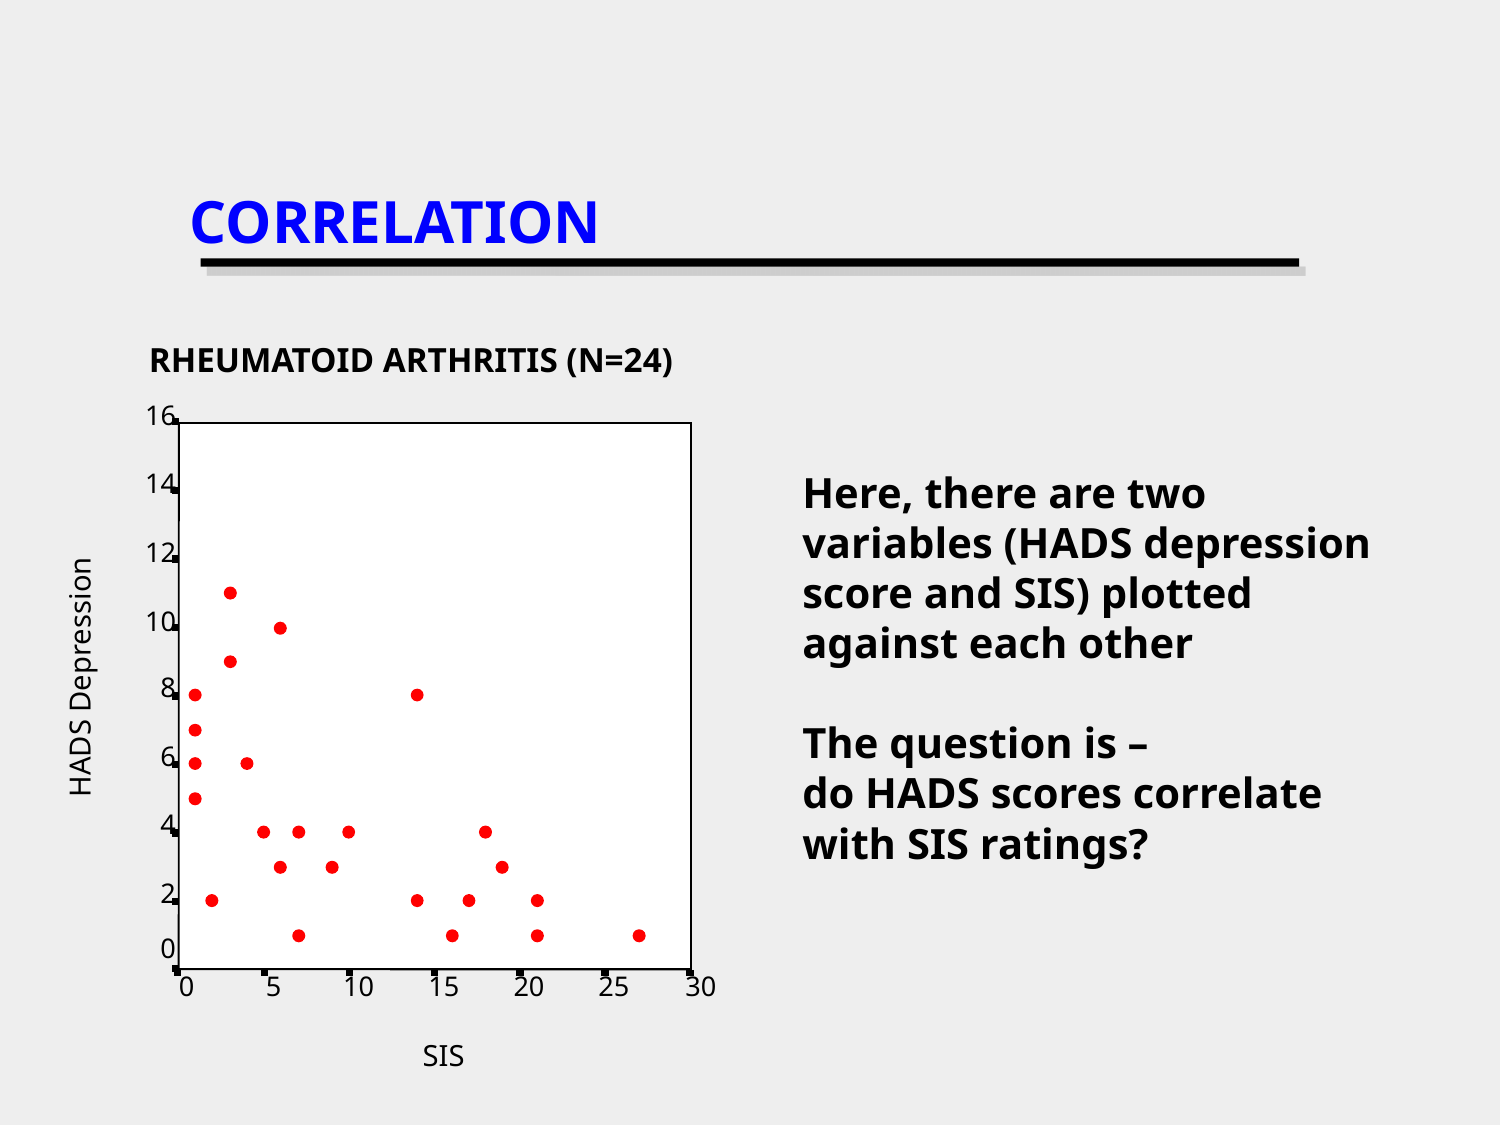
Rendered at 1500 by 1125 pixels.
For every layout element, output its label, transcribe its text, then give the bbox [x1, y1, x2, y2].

text_box [479, 826, 492, 838]
text_box 25 [598, 970, 630, 1002]
text_box 10 [145, 604, 177, 637]
title CORRELATION [174, 162, 1399, 263]
text_box Here, there are two variables (HADS depression score and SIS) plotted against each other The question is – do HADS scores correlate with SIS ratings? [787, 459, 1403, 875]
text_box 10 [343, 970, 375, 1002]
text_box 16 [145, 398, 177, 431]
text_box 4 [160, 807, 177, 841]
text_box [343, 826, 355, 838]
text_box 14 [145, 466, 177, 500]
text_box [224, 587, 236, 599]
text_box HADS Depression [61, 557, 97, 798]
text_box [293, 930, 305, 942]
text_box [496, 861, 508, 873]
text_box [531, 894, 543, 907]
text_box [241, 758, 253, 770]
text_box 30 [685, 968, 717, 1002]
text_box [531, 930, 543, 942]
text_box [258, 826, 270, 838]
text_box 8 [160, 670, 177, 704]
text_box [189, 724, 201, 736]
text_box 6 [160, 739, 177, 772]
text_box 15 [428, 970, 460, 1002]
text_box SIS [422, 1037, 465, 1073]
text_box [172, 965, 179, 972]
text_box [411, 689, 423, 701]
text_box [446, 930, 458, 942]
text_box 0 [160, 931, 177, 965]
text_box [326, 861, 338, 873]
text_box [189, 689, 201, 701]
text_box 0 [178, 970, 195, 1002]
text_box [293, 826, 305, 838]
text_box 12 [145, 535, 177, 569]
text_box [172, 761, 178, 768]
text_box [206, 894, 218, 907]
text_box [463, 894, 475, 907]
text_box [172, 624, 178, 631]
text_box [172, 418, 179, 425]
text_box [189, 793, 201, 805]
text_box [179, 422, 691, 969]
text_box [172, 487, 178, 494]
text_box [633, 930, 645, 942]
text_box [274, 622, 286, 634]
text_box [224, 656, 236, 668]
text_box 5 [265, 970, 282, 1002]
text_box [189, 758, 201, 770]
text_box RHEUMATOID ARTHRITIS (N=24) [134, 332, 689, 387]
text_box 20 [513, 970, 545, 1002]
text_box [411, 894, 423, 907]
text_box 2 [160, 876, 177, 910]
text_box [274, 861, 286, 873]
text_box [172, 898, 178, 905]
